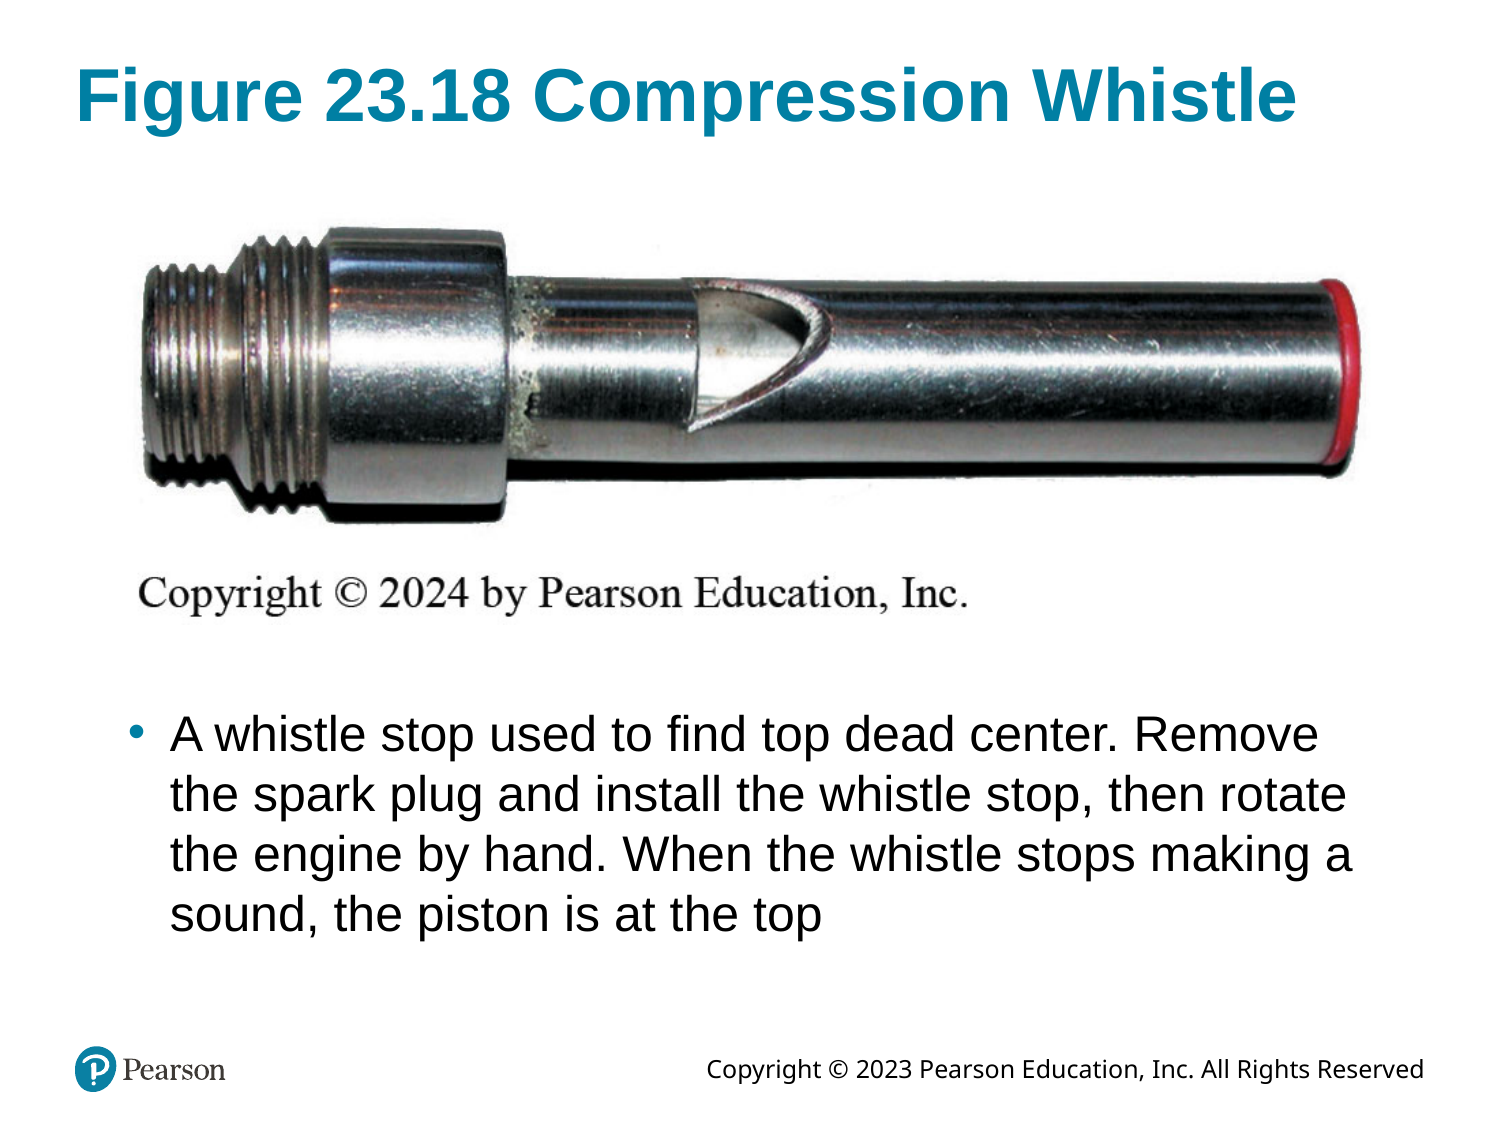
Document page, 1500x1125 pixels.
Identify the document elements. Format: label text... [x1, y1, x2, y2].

title Figure 23.18 Compression Whistle [75, 37, 1425, 144]
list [127, 212, 1373, 626]
list A whistle stop used to find top dead center. Remove the spark plug and install the whistle stop, then rotate the engine by hand. When the whistle stops making a sound, the piston is at the top [127, 693, 1380, 952]
